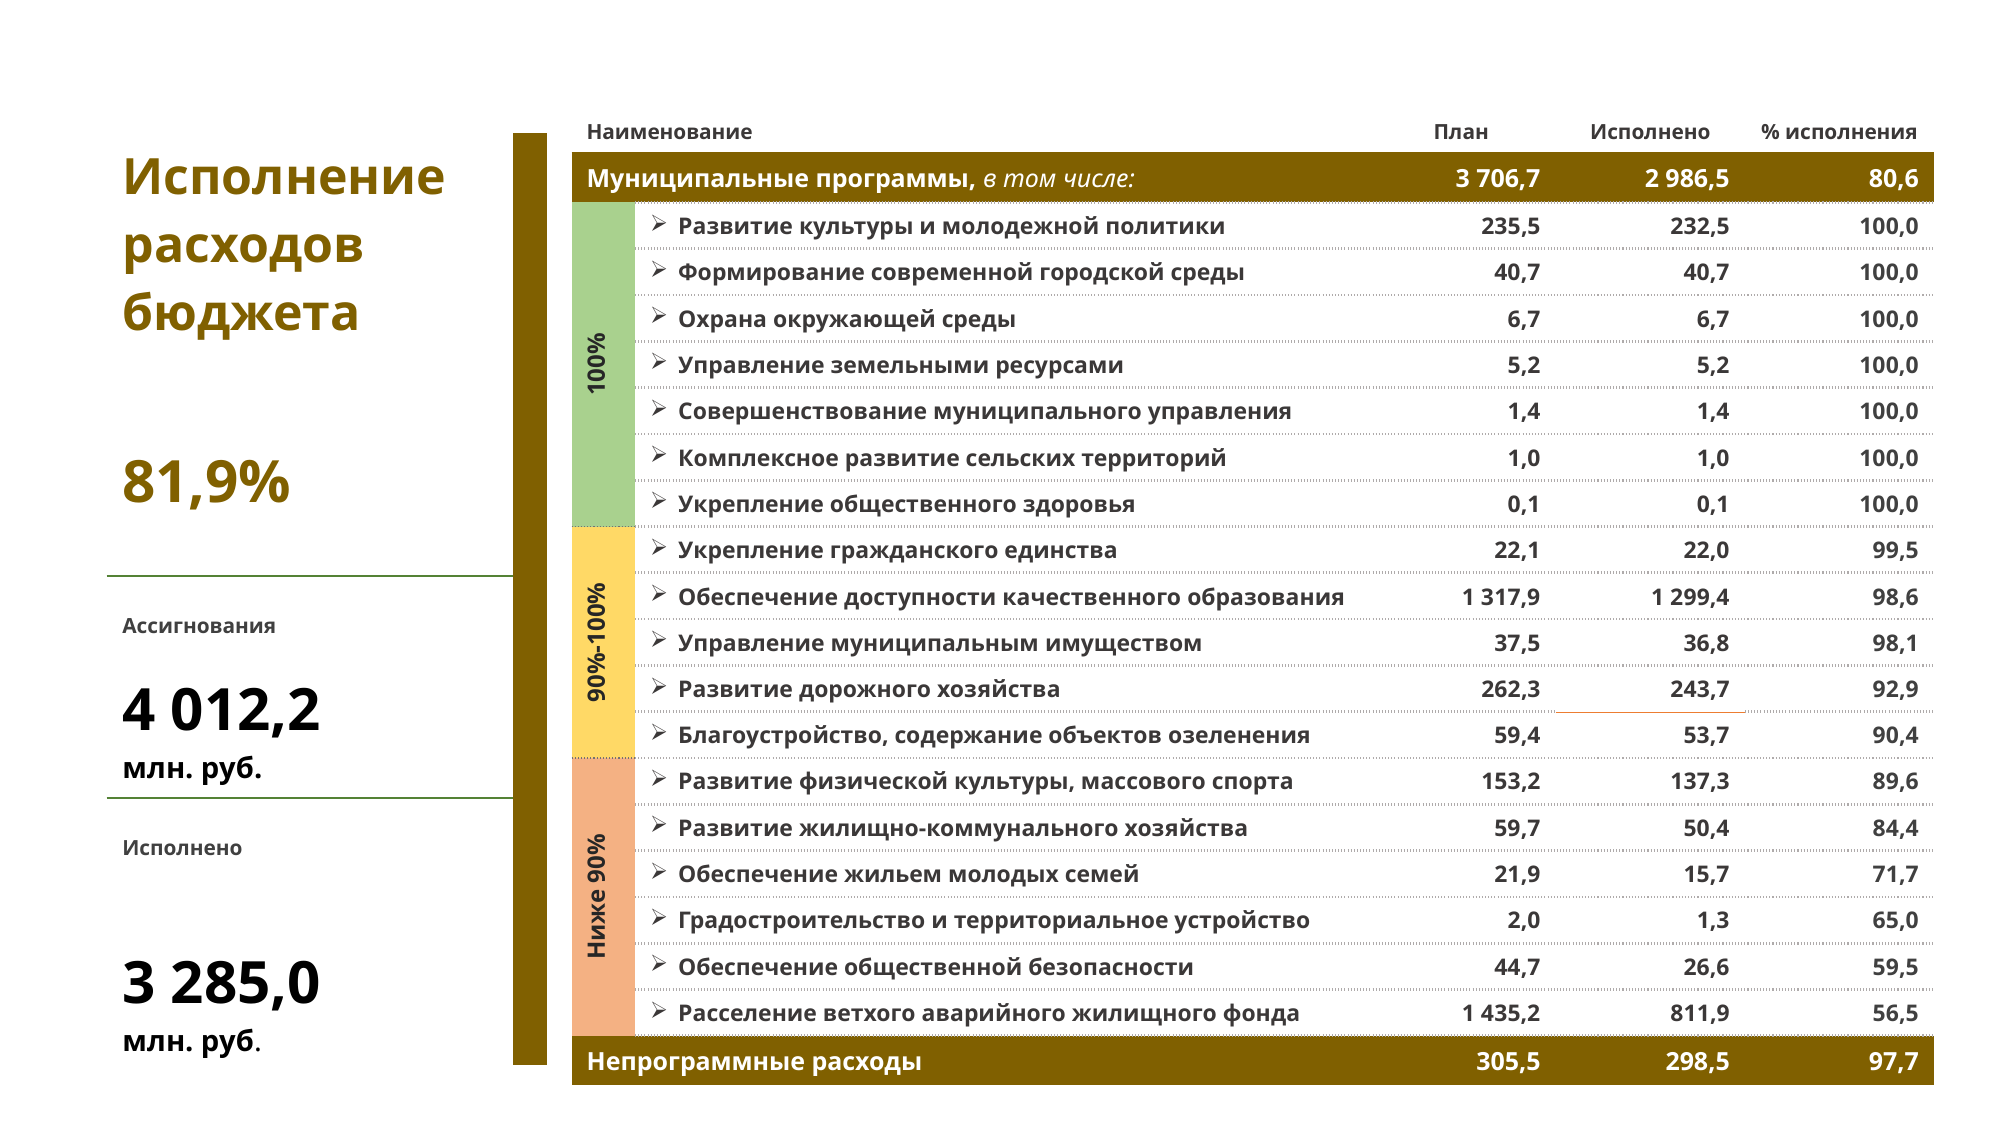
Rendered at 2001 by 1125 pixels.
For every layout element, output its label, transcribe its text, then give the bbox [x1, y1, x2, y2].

table_cell Исполнено 3 285,0 млн. руб. [108, 799, 511, 1067]
table_cell 232,5 [1556, 202, 1745, 249]
table_cell 92,9 [1745, 665, 1934, 712]
table_cell 1,0 [1366, 434, 1556, 480]
table_header Наименование [572, 72, 1366, 152]
table_cell 262,3 [1366, 665, 1556, 712]
table_cell 15,7 [1556, 851, 1745, 897]
table_cell 56,5 [1745, 990, 1934, 1036]
table_cell 99,5 [1745, 527, 1934, 573]
table_cell 100% [572, 202, 635, 527]
table_cell 90,4 [1745, 712, 1934, 758]
table_header % исполнения [1745, 72, 1934, 152]
table_cell Управление муниципальным имуществом [635, 619, 1366, 665]
table_cell Ассигнования 4 012,2 млн. руб. [108, 577, 511, 797]
table_cell Развитие физической культуры, массового спорта [635, 758, 1366, 804]
table_cell 3 706,7 [1366, 154, 1556, 202]
table_cell 100,0 [1745, 388, 1934, 434]
table_cell 65,0 [1745, 897, 1934, 943]
table_cell 81,9% [108, 357, 511, 575]
table_cell 811,9 [1556, 990, 1745, 1036]
table_cell Управление земельными ресурсами [635, 341, 1366, 388]
table_cell 153,2 [1366, 758, 1556, 804]
table_cell 59,4 [1366, 712, 1556, 758]
table_cell 50,4 [1556, 804, 1745, 851]
table_cell Обеспечение общественной безопасности [635, 943, 1366, 990]
table_cell 1,4 [1556, 388, 1745, 434]
table_cell 5,2 [1556, 341, 1745, 388]
table_cell Расселение ветхого аварийного жилищного фонда [635, 990, 1366, 1036]
table_cell 1 435,2 [1366, 990, 1556, 1036]
table_cell 2,0 [1366, 897, 1556, 943]
table_cell Ниже 90% [572, 758, 635, 1036]
table_cell 44,7 [1366, 943, 1556, 990]
table_cell 40,7 [1366, 249, 1556, 295]
table_cell 0,1 [1556, 480, 1745, 527]
table_cell 40,7 [1556, 249, 1745, 295]
table_cell 100,0 [1745, 295, 1934, 341]
table_cell 22,1 [1366, 527, 1556, 573]
table_cell Формирование современной городской среды [635, 249, 1366, 295]
table_cell Благоустройство, содержание объектов озеленения [635, 712, 1366, 758]
table_cell 243,7 [1556, 665, 1745, 712]
table_cell 1,0 [1556, 434, 1745, 480]
table_cell 21,9 [1366, 851, 1556, 897]
table_cell 1,4 [1366, 388, 1556, 434]
table_cell 98,6 [1745, 573, 1934, 619]
table_cell Муниципальные программы, в том числе: [572, 154, 1366, 202]
table_cell Непрограммные расходы [572, 1036, 1366, 1085]
table_cell 0,1 [1366, 480, 1556, 527]
table_cell Совершенствование муниципального управления [635, 388, 1366, 434]
table_cell Обеспечение жильем молодых семей [635, 851, 1366, 897]
table_cell 84,4 [1745, 804, 1934, 851]
table_header Исполнение расходов бюджета [108, 133, 511, 351]
table_cell 298,5 [1556, 1036, 1745, 1085]
table_cell 305,5 [1366, 1036, 1556, 1085]
table_cell 90%-100% [572, 527, 635, 758]
table_cell 100,0 [1745, 480, 1934, 527]
table_cell 37,5 [1366, 619, 1556, 665]
table_cell 137,3 [1556, 758, 1745, 804]
table_cell 22,0 [1556, 527, 1745, 573]
table_cell 2 986,5 [1556, 154, 1745, 202]
table_cell Развитие дорожного хозяйства [635, 665, 1366, 712]
table_cell 1,3 [1556, 897, 1745, 943]
table_cell 5,2 [1366, 341, 1556, 388]
table_cell 1 299,4 [1556, 573, 1745, 619]
table_cell 53,7 [1556, 713, 1745, 758]
table_cell 59,7 [1366, 804, 1556, 851]
table_cell 98,1 [1745, 619, 1934, 665]
table_header [513, 133, 547, 1065]
table_cell 97,7 [1745, 1036, 1934, 1085]
table_cell Укрепление общественного здоровья [635, 480, 1366, 527]
table_cell Развитие культуры и молодежной политики [635, 202, 1366, 249]
table_cell 235,5 [1366, 202, 1556, 249]
table_cell Охрана окружающей среды [635, 295, 1366, 341]
table_cell 71,7 [1745, 851, 1934, 897]
table_header Исполнено [1556, 72, 1745, 152]
table_cell 100,0 [1745, 434, 1934, 480]
table_cell 80,6 [1745, 154, 1934, 202]
table_cell 100,0 [1745, 202, 1934, 249]
table_cell Укрепление гражданского единства [635, 527, 1366, 573]
table_cell 1 317,9 [1366, 573, 1556, 619]
table_cell Градостроительство и территориальное устройство [635, 897, 1366, 943]
table_cell 36,8 [1556, 619, 1745, 665]
table_cell 59,5 [1745, 943, 1934, 990]
table_cell 6,7 [1556, 295, 1745, 341]
table_cell 100,0 [1745, 341, 1934, 388]
table_cell 100,0 [1745, 249, 1934, 295]
table_cell 89,6 [1745, 758, 1934, 804]
table_header План [1366, 72, 1556, 152]
table_cell Комплексное развитие сельских территорий [635, 434, 1366, 480]
table_cell Обеспечение доступности качественного образования [635, 573, 1366, 619]
table_cell Развитие жилищно-коммунального хозяйства [635, 804, 1366, 851]
table_cell 6,7 [1366, 295, 1556, 341]
table_cell 26,6 [1556, 943, 1745, 990]
